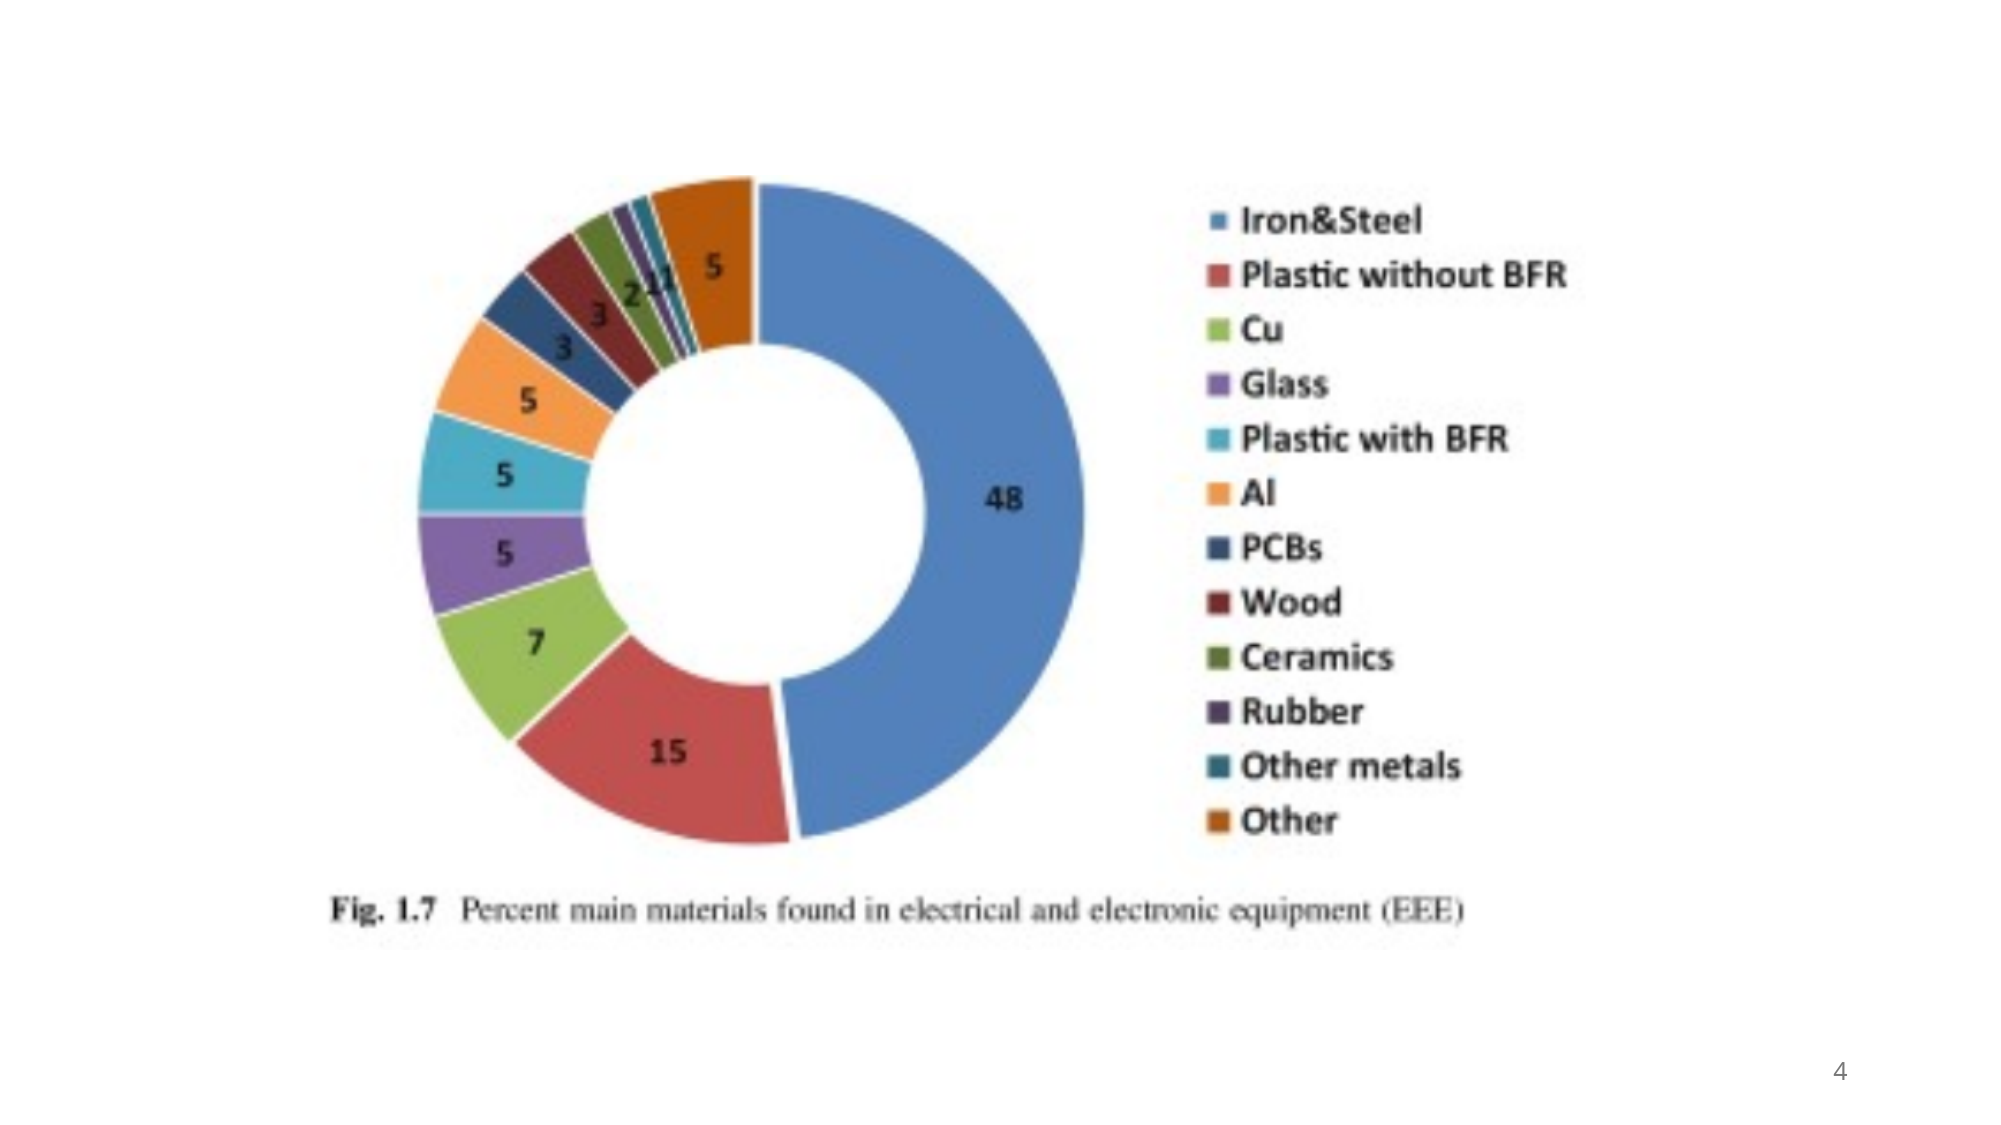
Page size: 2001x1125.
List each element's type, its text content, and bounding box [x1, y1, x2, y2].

picture [310, 174, 1587, 950]
slide_number 4 [1412, 1042, 1863, 1103]
